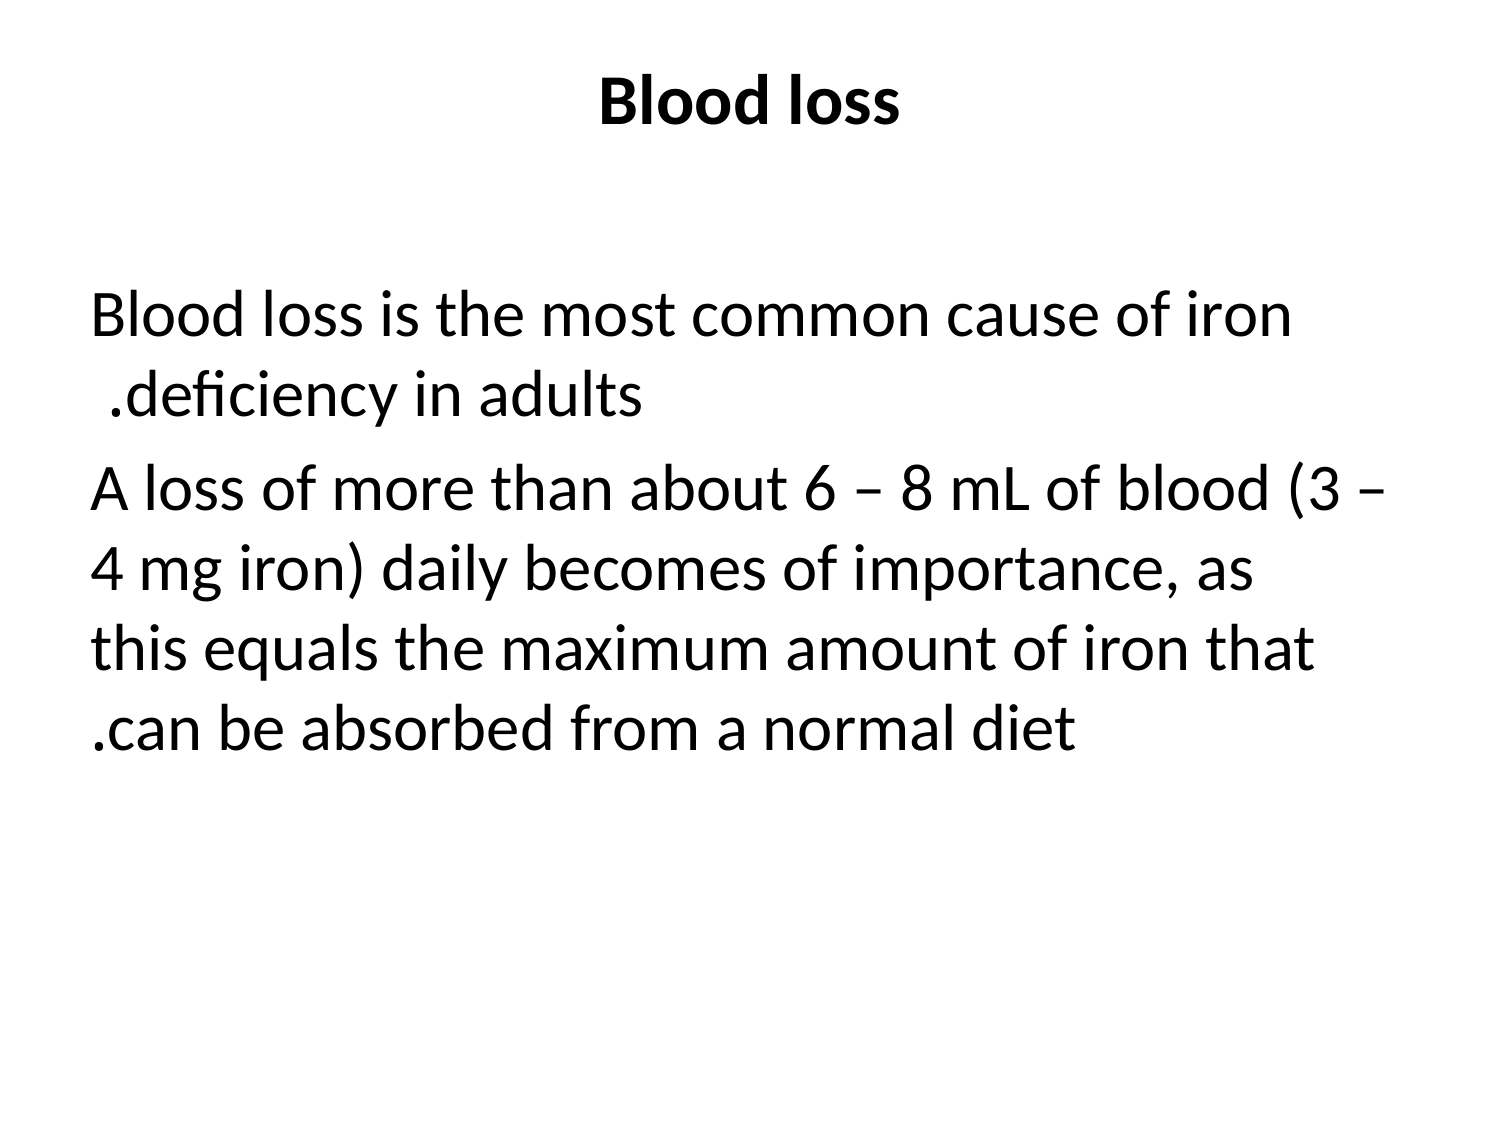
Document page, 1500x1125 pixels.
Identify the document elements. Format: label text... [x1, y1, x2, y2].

list Blood loss is the most common cause of iron deficiency in adults. A loss of more than about 6 – 8 mL of blood (3 – 4 mg iron) daily becomes of importance, as this equals the maximum amount of iron that can be absorbed from a normal diet. [75, 262, 1425, 1005]
title Blood loss [75, 45, 1425, 233]
